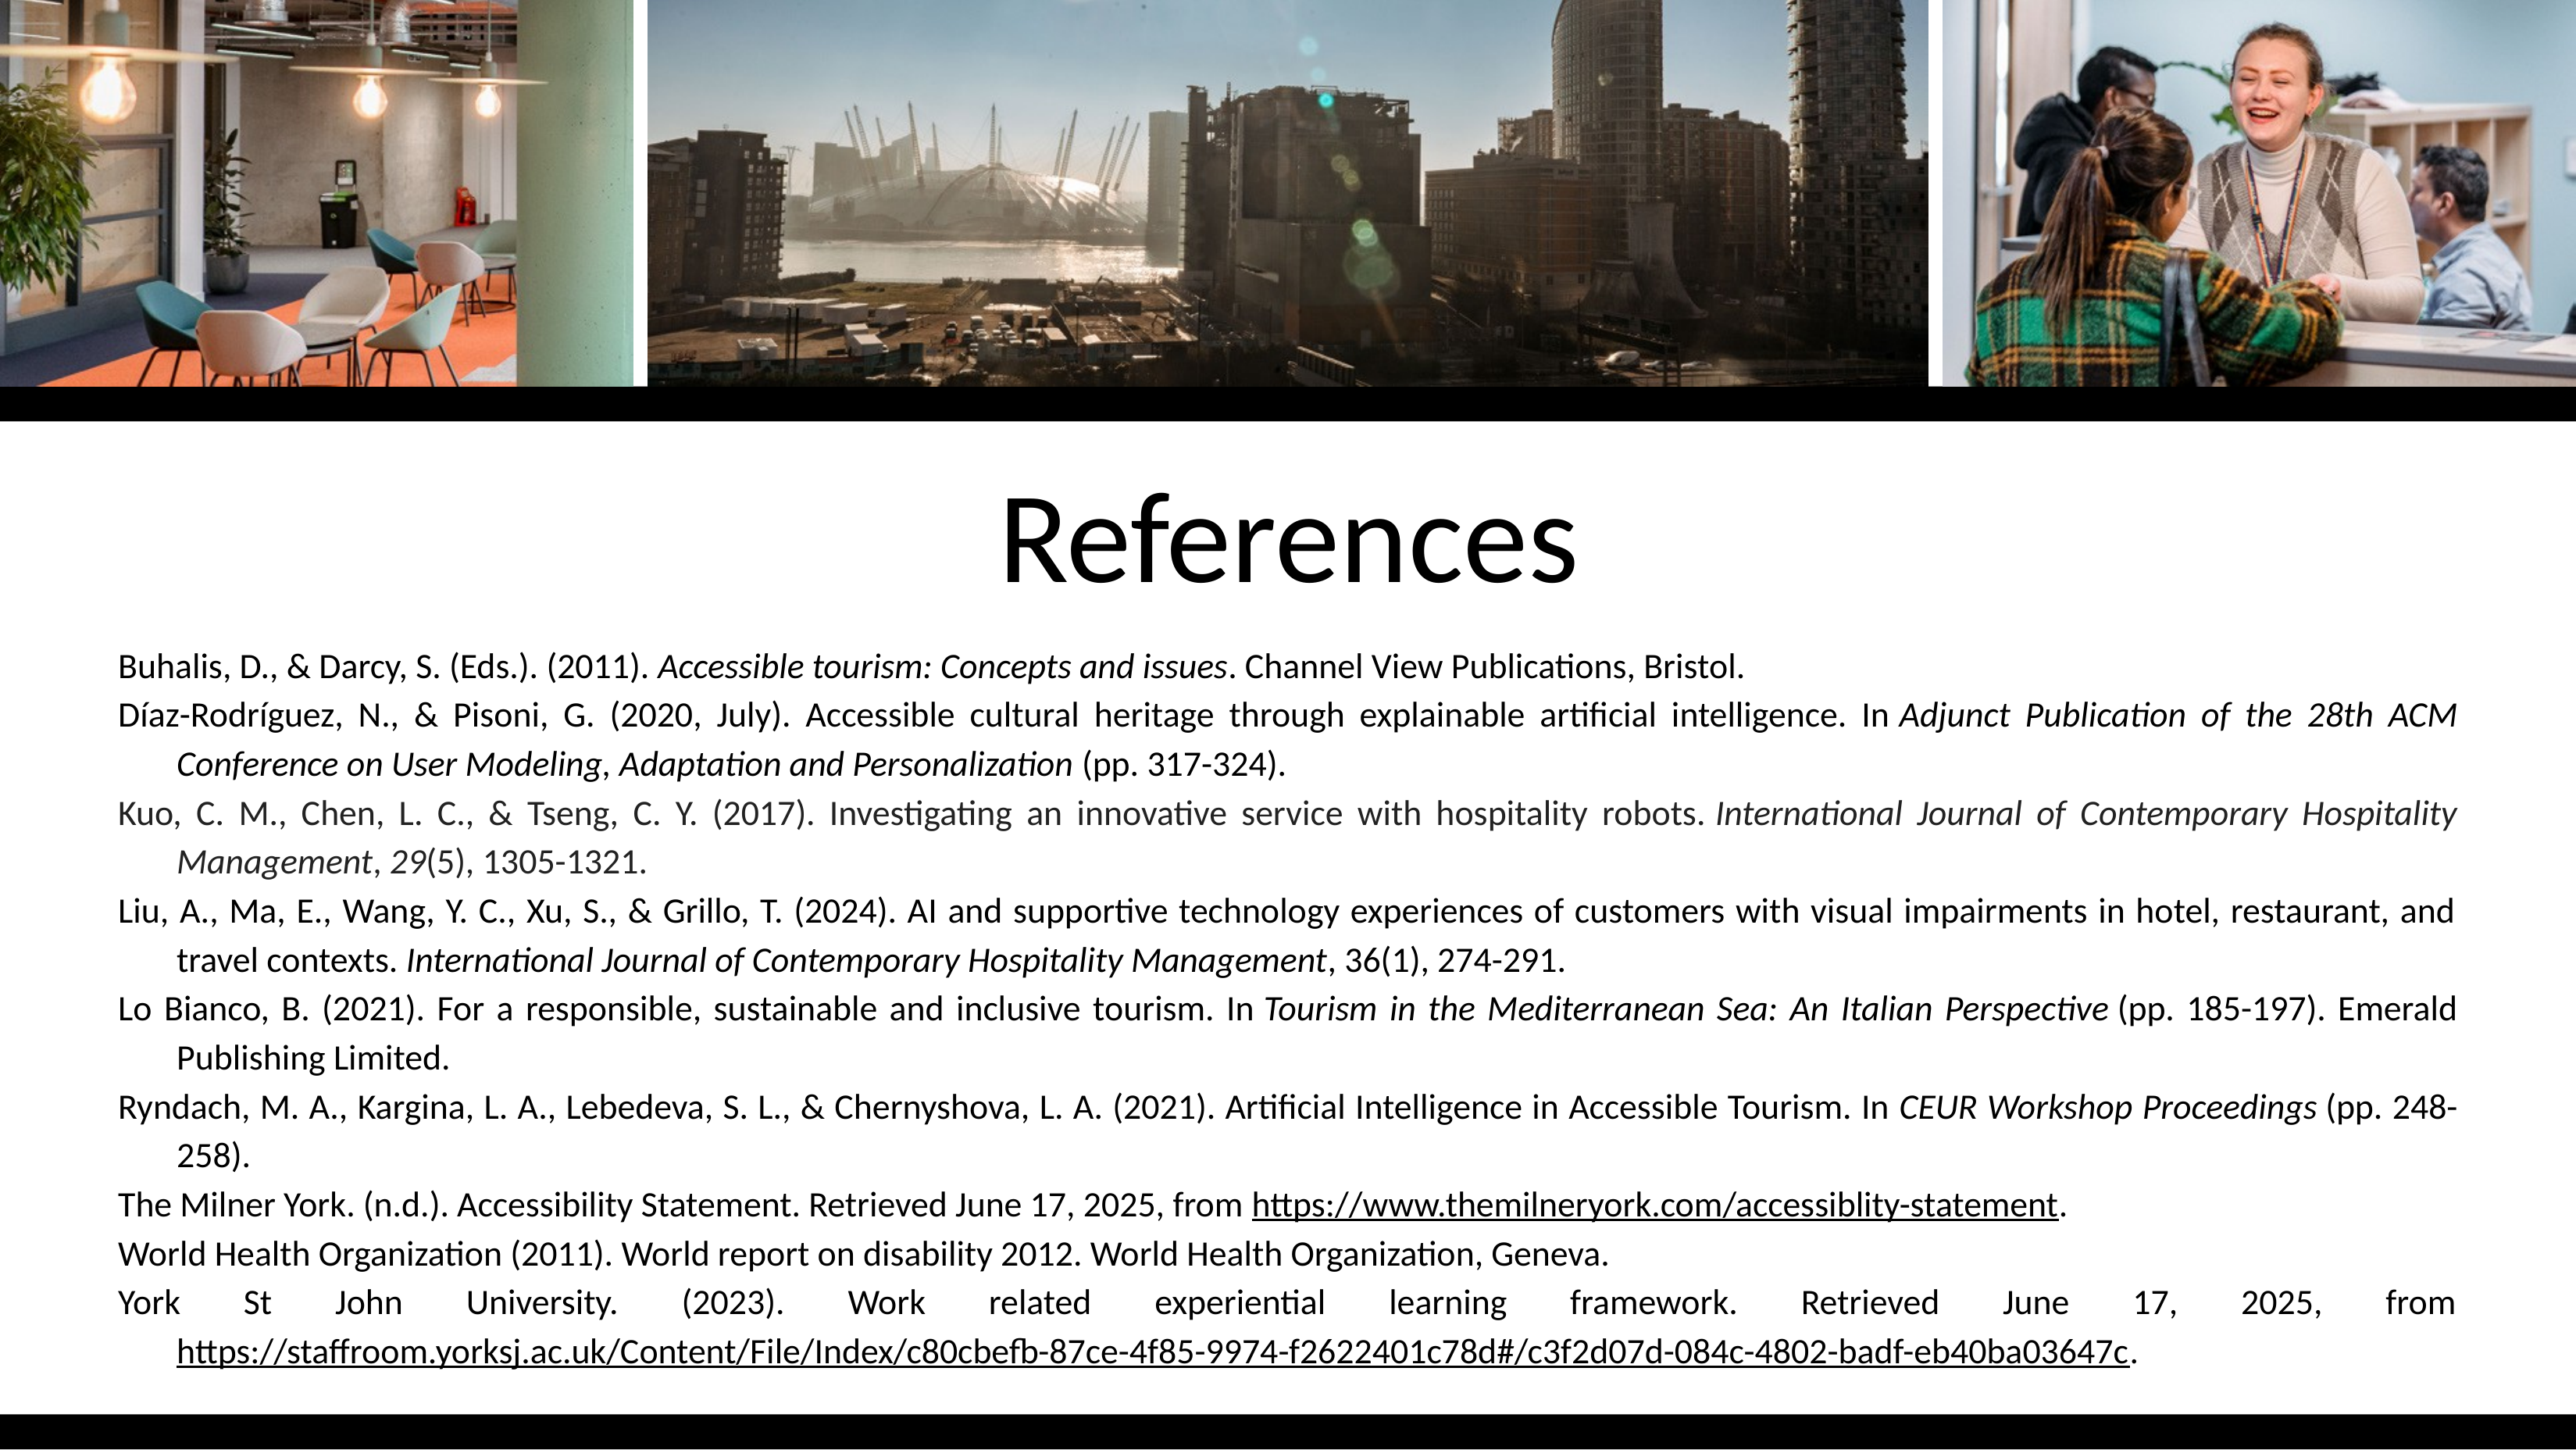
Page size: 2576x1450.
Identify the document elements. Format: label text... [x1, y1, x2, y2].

picture [1942, 0, 2576, 387]
title References [1, 451, 2576, 609]
text_box [0, 1414, 2576, 1450]
picture [647, 0, 1928, 387]
picture [0, 0, 633, 387]
text_box Buhalis, D., & Darcy, S. (Eds.). (2011). Accessible tourism: Concepts and issues. Channel View Publications, Bristol. Díaz-Rodríguez, N., & Pisoni, G. (2020, July). Accessible cultural heritage through explainable artificial intelligence. In Adjunct Publication of the 28th ACM Conference on User Modeling, Adaptation and Personalization (pp. 317-324). Kuo, C. M., Chen, L. C., & Tseng, C. Y. (2017). Investigating an innovative service with hospitality robots. International Journal of Contemporary Hospitality Management, 29(5), 1305-1321. Liu, A., Ma, E., Wang, Y. C., Xu, S., & Grillo, T. (2024). AI and supportive technology experiences of customers with visual impairments in hotel, restaurant, and travel contexts. International Journal of Contemporary Hospitality Management, 36(1), 274-291. Lo Bianco, B. (2021). For a responsible, sustainable and inclusive tourism. In Tourism in the Mediterranean Sea: An Italian Perspective (pp. 185-197). Emerald Publishing Limited. Ryndach, M. A., Kargina, L. А., Lebedeva, S. L., & Chernyshova, L. А. (2021). Artificial Intelligence in Accessible Tourism. In CEUR Workshop Proceedings (pp. 248-258). The Milner York. (n.d.). Accessibility Statement. Retrieved June 17, 2025, from https://www.themilneryork.com/accessiblity-statement. World Health Organization (2011). World report on disability 2012. World Health Organization, Geneva. York St John University. (2023). Work related experiential learning framework. Retrieved June 17, 2025, from https://staffroom.yorksj.ac.uk/Content/File/Index/c80cbefb-87ce-4f85-9974-f2622401c78d#/c3f2d07d-084c-4802-badf-eb40ba03647c. [106, 630, 2470, 1227]
text_box [0, 386, 2576, 422]
